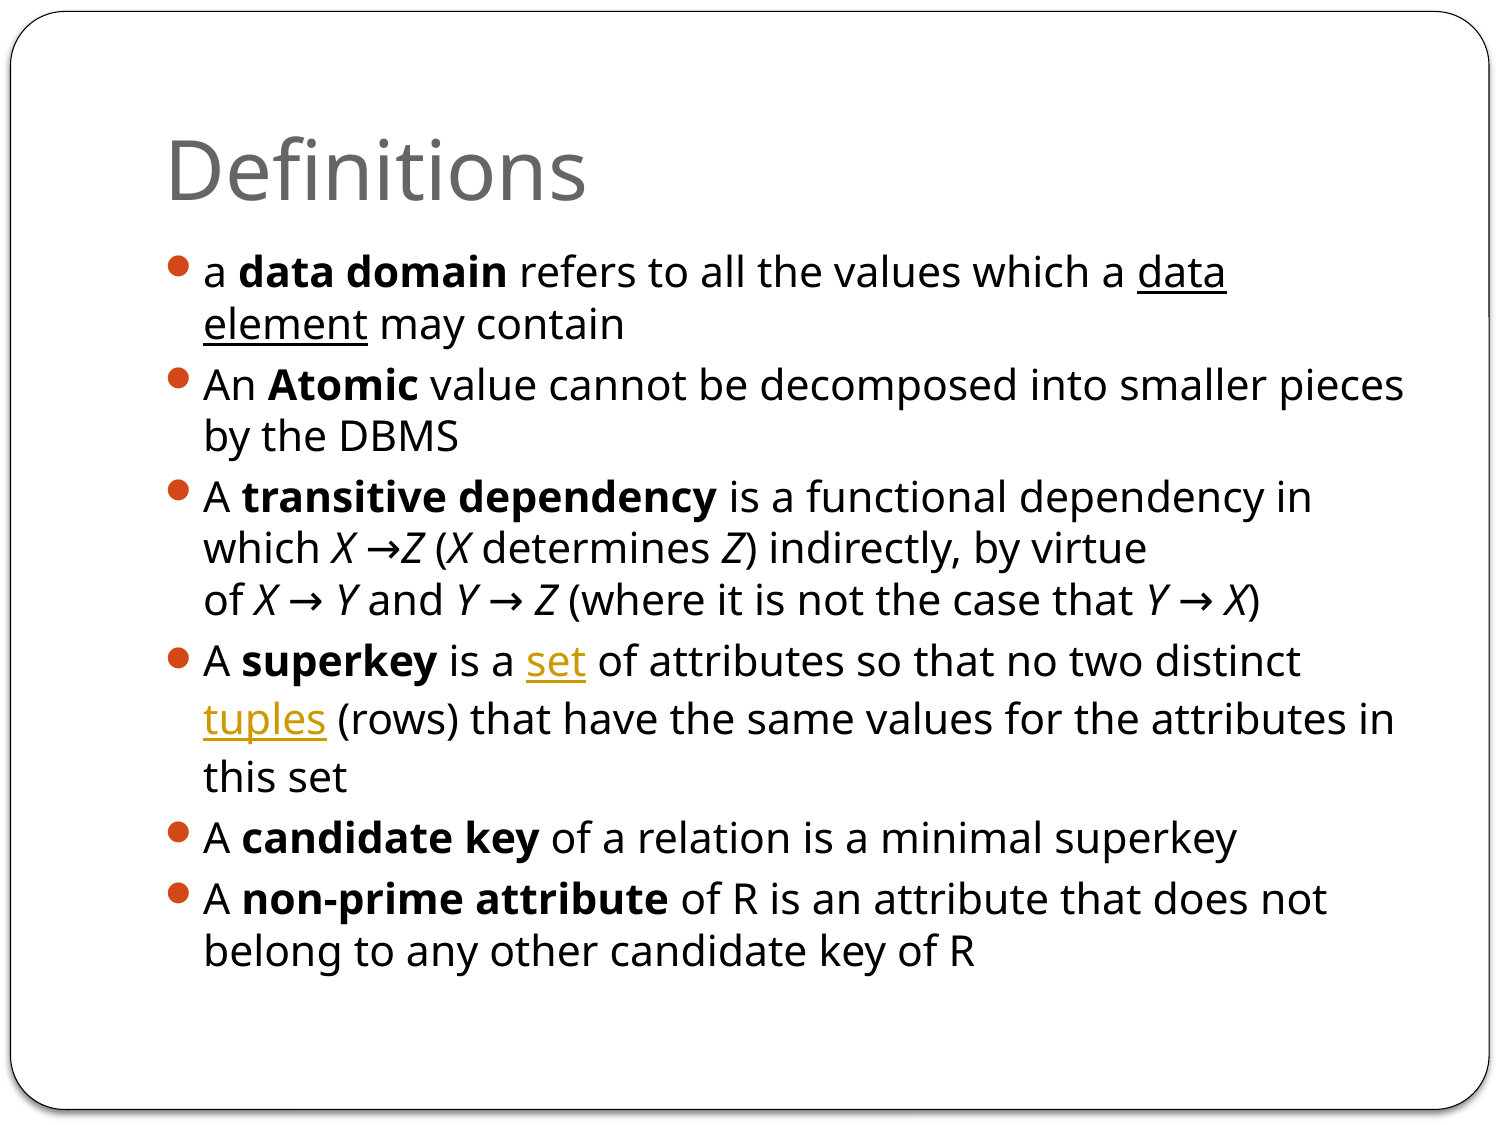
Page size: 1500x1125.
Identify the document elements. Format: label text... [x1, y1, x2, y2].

title Definitions [150, 45, 1425, 233]
list a data domain refers to all the values which a data element may contain An Atomic value cannot be decomposed into smaller pieces by the DBMS A transitive dependency is a functional dependency in which X →Z (X determines Z) indirectly, by virtue of X → Y and Y → Z (where it is not the case that Y → X) A superkey is a set of attributes so that no two distinct tuples (rows) that have the same values for the attributes in this set A candidate key of a relation is a minimal superkey A non-prime attribute of R is an attribute that does not belong to any other candidate key of R [150, 237, 1425, 988]
